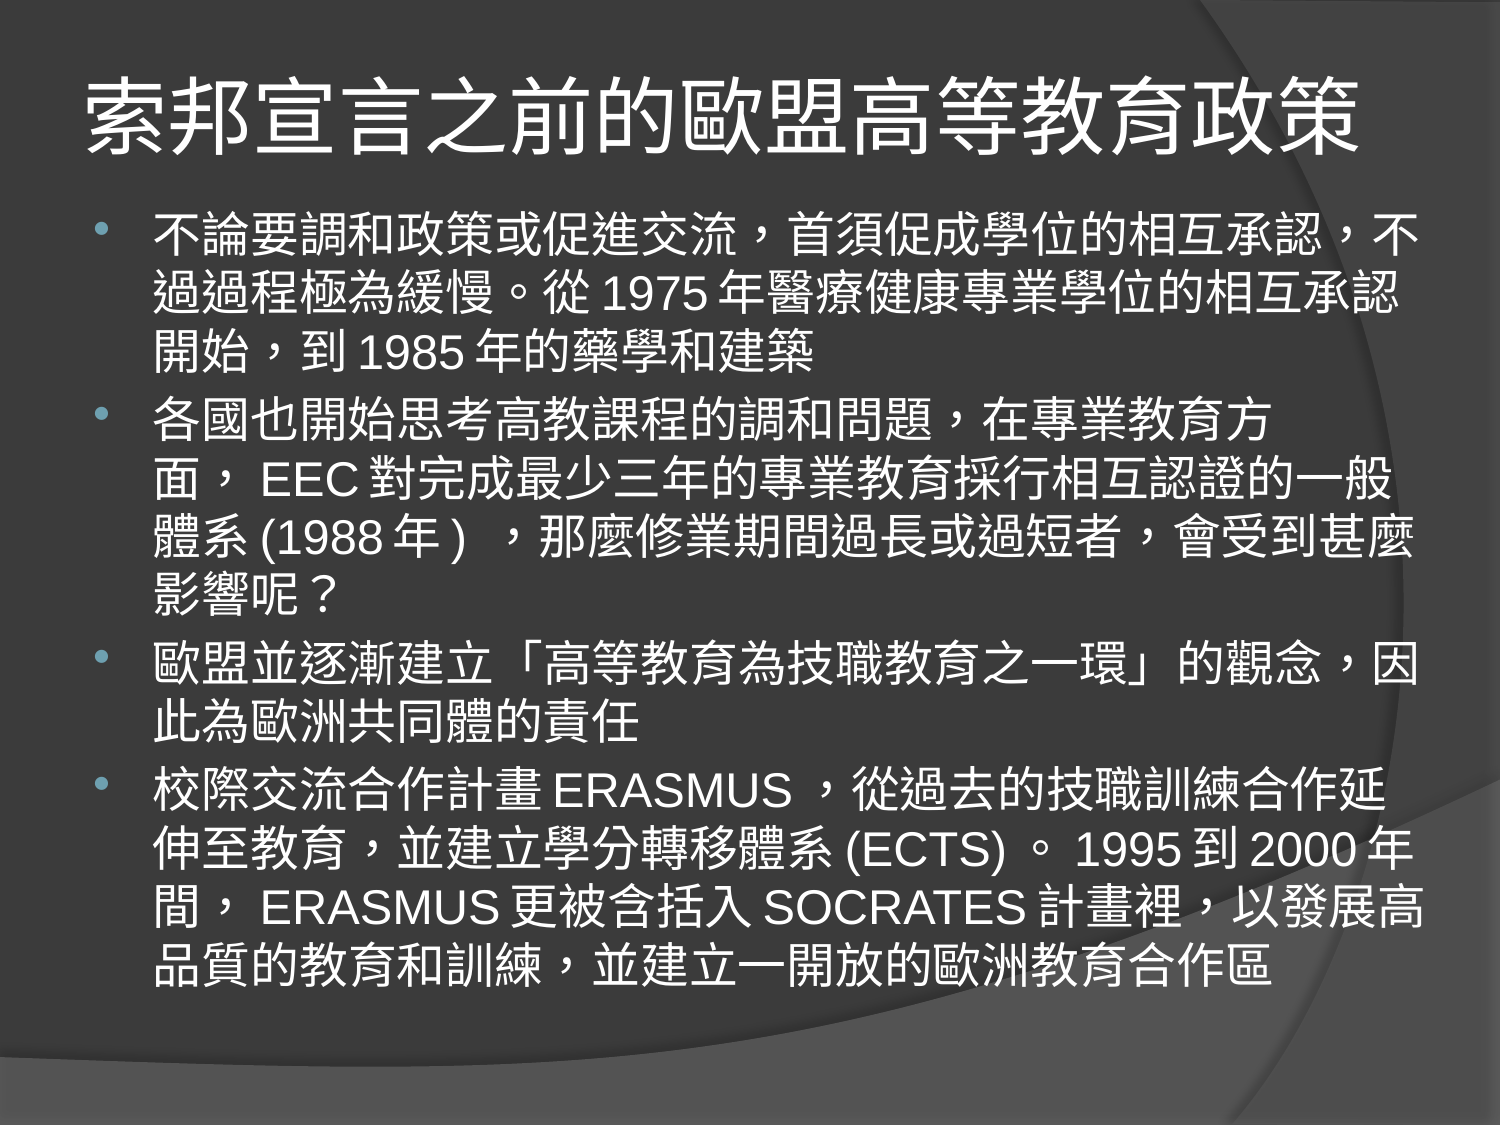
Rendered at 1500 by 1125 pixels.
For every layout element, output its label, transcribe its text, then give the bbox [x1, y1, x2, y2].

title 索邦宣言之前的歐盟高等教育政策 [75, 45, 1412, 185]
list 不論要調和政策或促進交流，首須促成學位的相互承認，不過過程極為緩慢。從1975年醫療健康專業學位的相互承認開始，到1985年的藥學和建築 各國也開始思考高教課程的調和問題，在專業教育方面，EEC對完成最少三年的專業教育採行相互認證的一般體系(1988年) ，那麼修業期間過長或過短者，會受到甚麼影響呢？ 歐盟並逐漸建立「高等教育為技職教育之一環」的觀念，因此為歐洲共同體的責任 校際交流合作計畫ERASMUS，從過去的技職訓練合作延伸至教育，並建立學分轉移體系(ECTS)。1995到2000年間，ERASMUS更被含括入SOCRATES計畫裡，以發展高品質的教育和訓練，並建立一開放的歐洲教育合作區 [75, 196, 1447, 1005]
